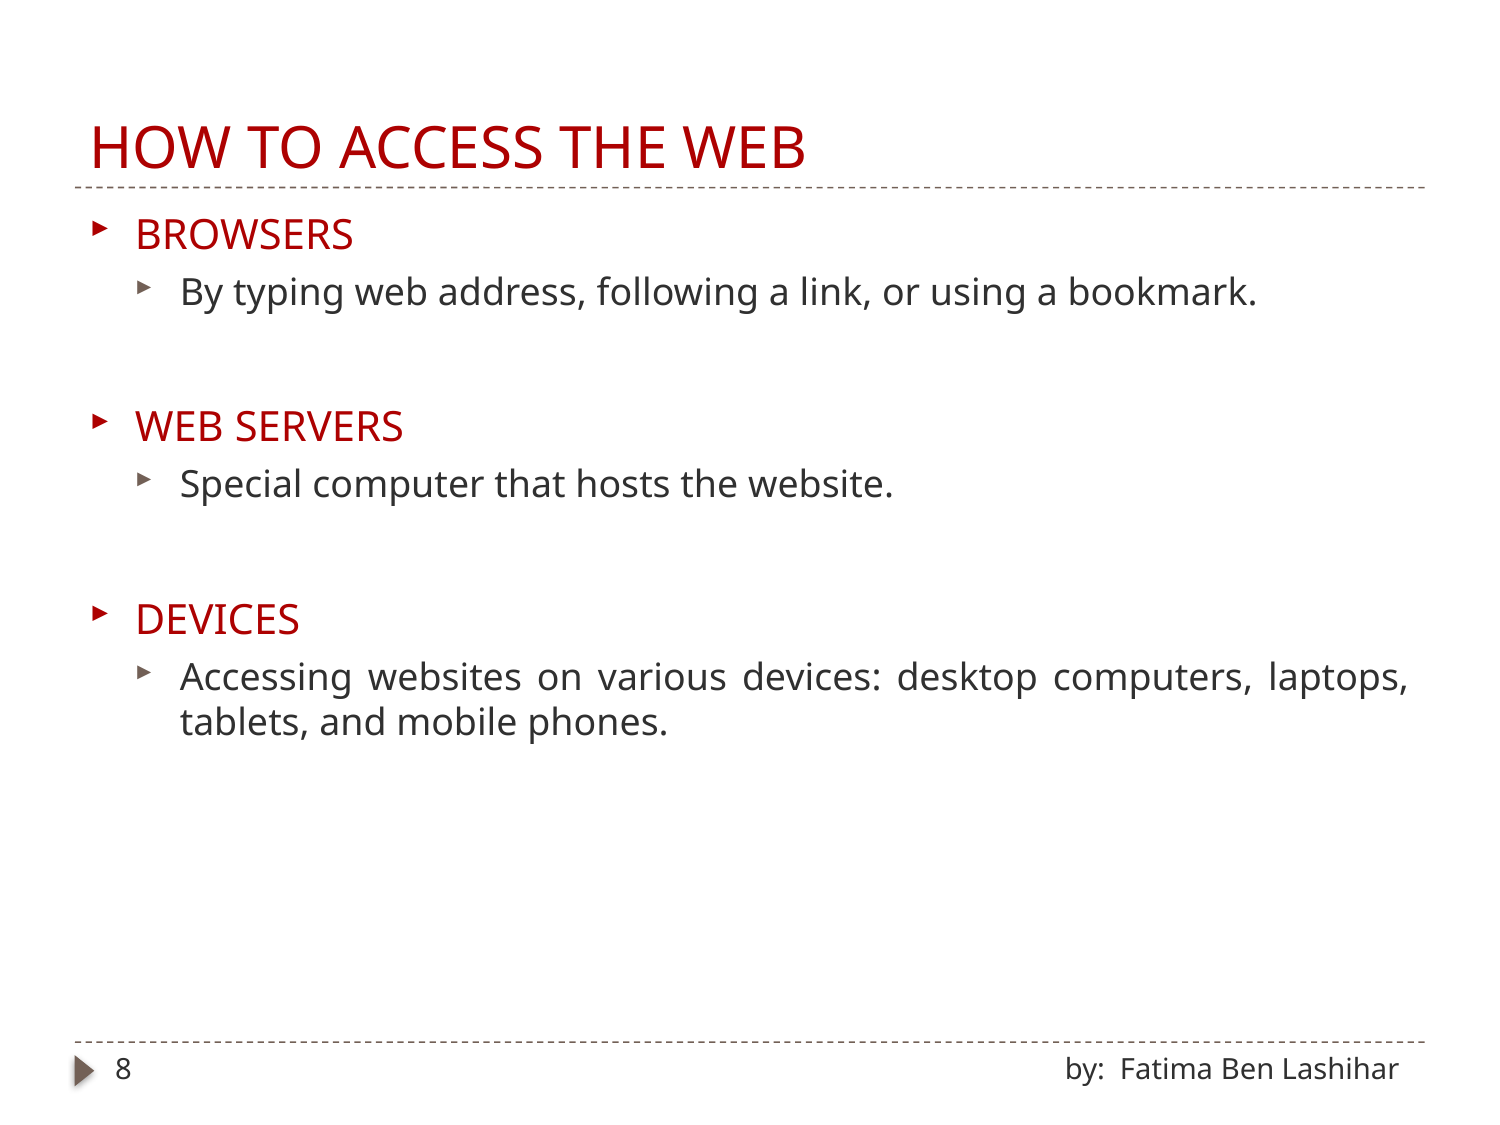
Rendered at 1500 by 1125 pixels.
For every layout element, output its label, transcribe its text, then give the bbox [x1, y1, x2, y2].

slide_number by: Fatima Ben Lashihar [1050, 1042, 1426, 1103]
title HOW TO ACCESS THE WEB [75, 24, 1425, 188]
list BROWSERS By typing web address, following a link, or using a bookmark. WEB SERVERS Special computer that hosts the website. DEVICES Accessing websites on various devices: desktop computers, laptops, tablets, and mobile phones. [75, 200, 1425, 1010]
slide_number 8 [100, 1042, 426, 1103]
